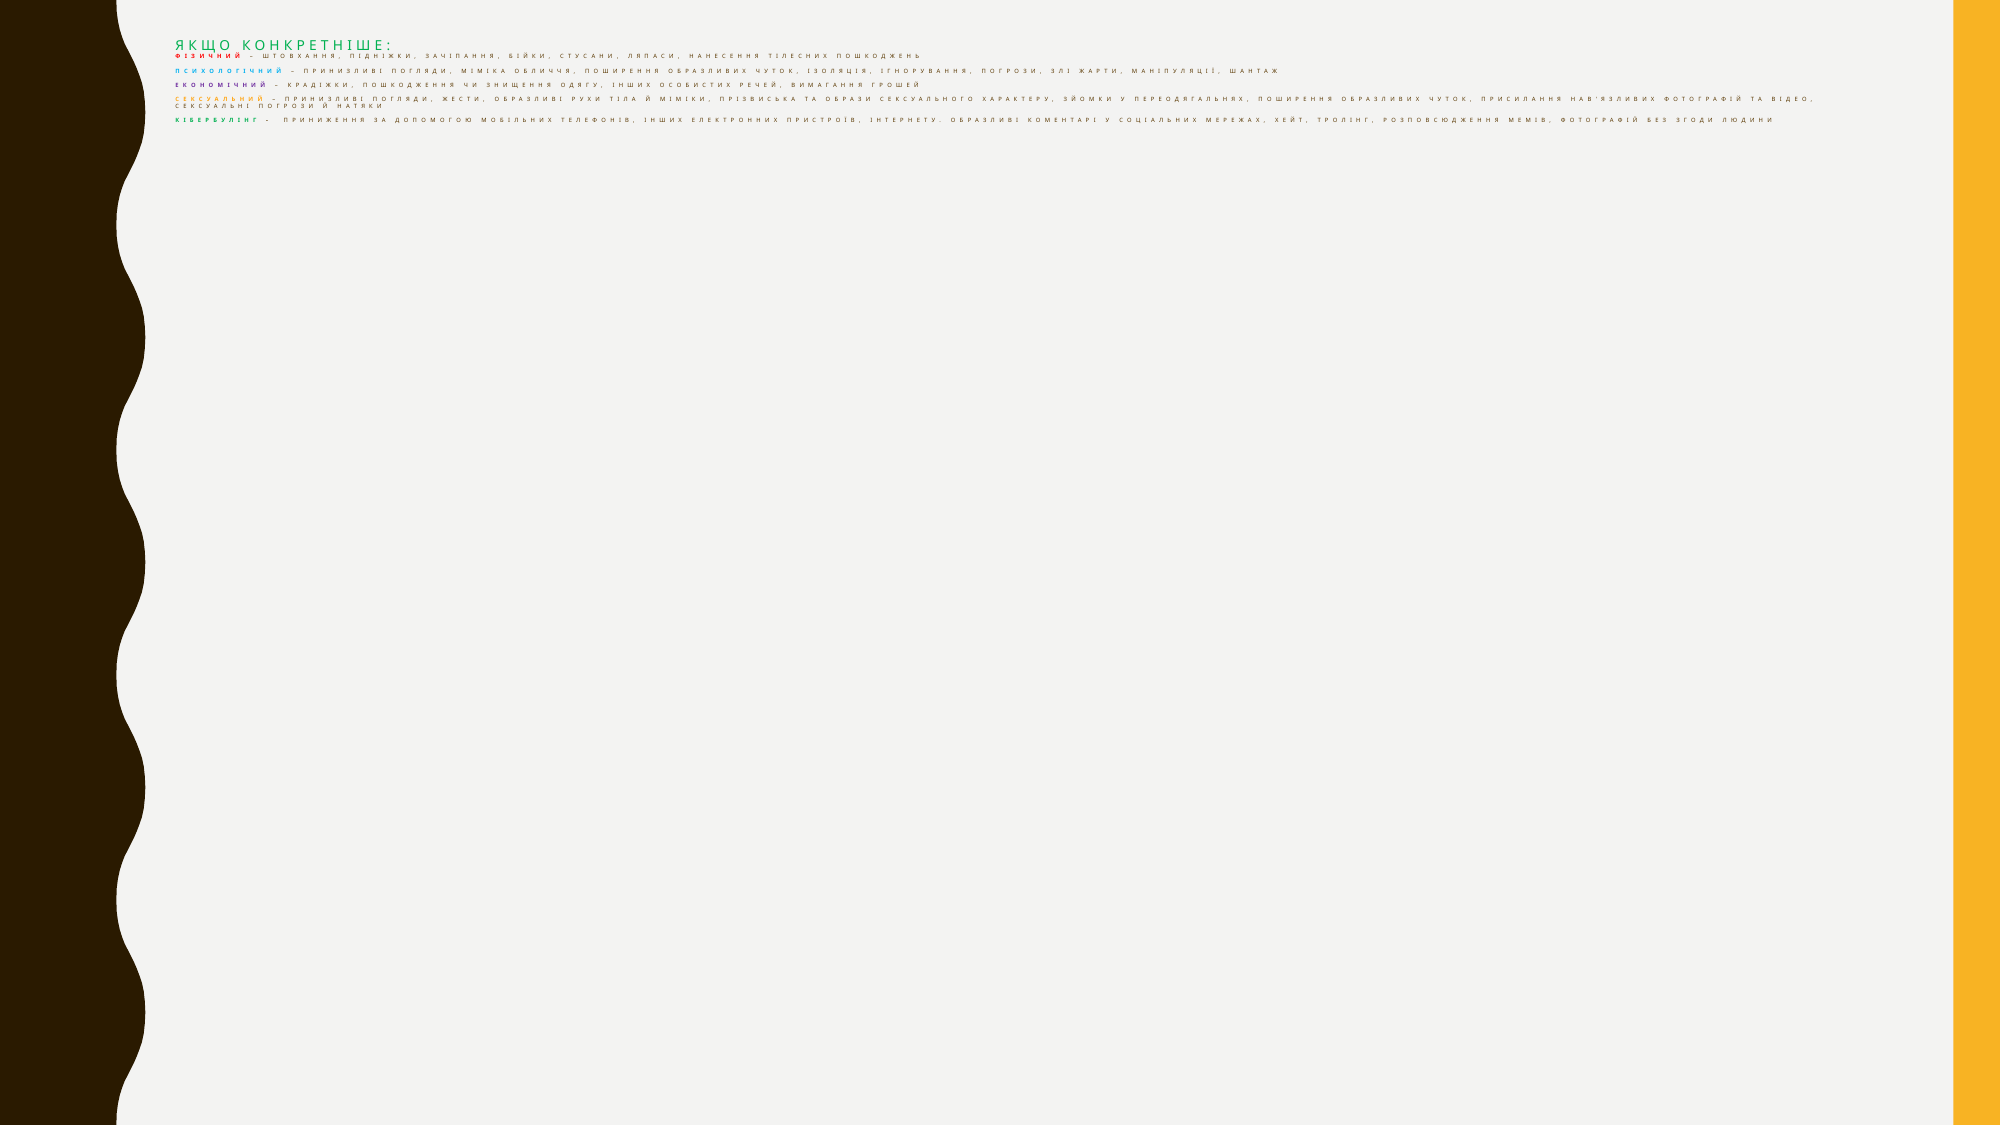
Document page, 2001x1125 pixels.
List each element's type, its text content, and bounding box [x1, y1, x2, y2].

title Якщо конкретніше: фізичний – штовхання, підніжки, зачіпання, бійки, стусани, ляпаси, нанесення тілесних пошкоджень психологічний – принизливі погляди, міміка обличчя, поширення образливих чуток, ізоляція, ігнорування, погрози, злі жарти, маніпуляції, шантаж економічний – крадіжки, пошкодження чи знищення одягу, інших особистих речей, вимагання грошей сексуальний – принизливі погляди, жести, образливі рухи тіла й міміки, прізвиська та образи сексуального характеру, зйомки у переодягальнях, поширення образливих чуток, присилання нав'язливих фотографій та відео, сексуальні погрози й натяки кібербулінг - приниження за допомогою мобільних телефонів, інших електронних пристроїв, інтернету. образливі коментарі у соціальних мережах, хейт, тролінг, розповсюдження мемів, фотографій без згоди людини [160, 29, 1917, 132]
